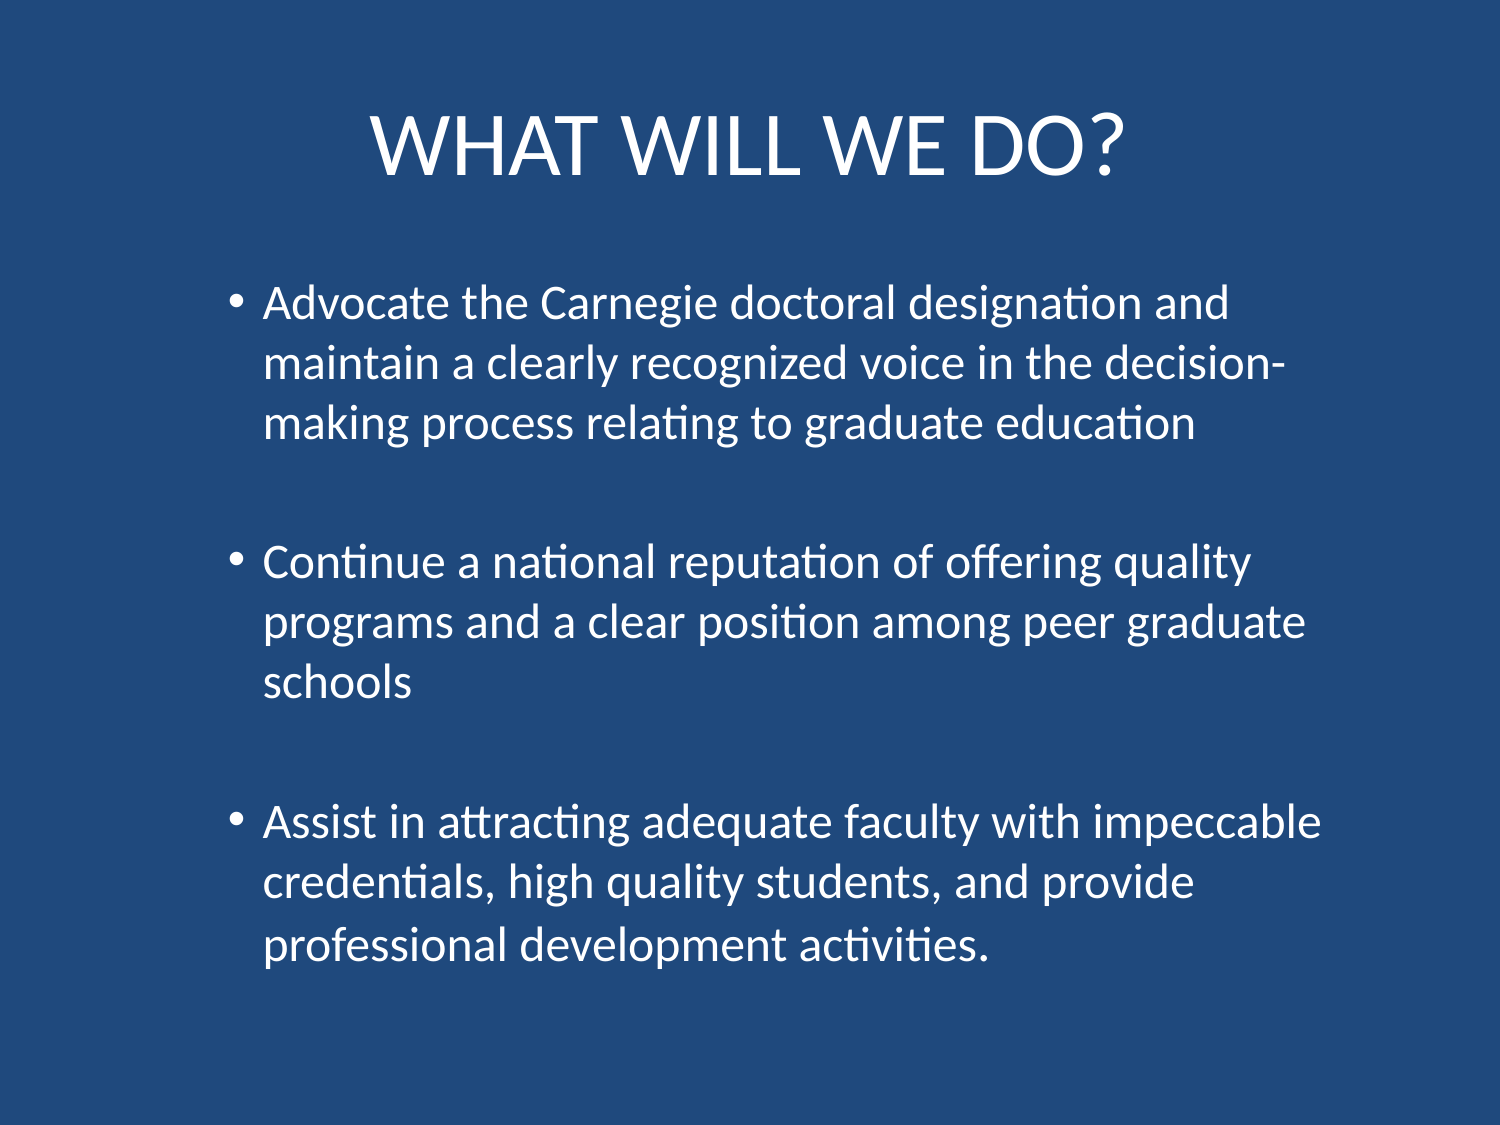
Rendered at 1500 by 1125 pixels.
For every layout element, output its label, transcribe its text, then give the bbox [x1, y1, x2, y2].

list Advocate the Carnegie doctoral designation and maintain a clearly recognized voice in the decision-making process relating to graduate education Continue a national reputation of offering quality programs and a clear position among peer graduate schools Assist in attracting adequate faculty with impeccable credentials, high quality students, and provide professional development activities. [75, 262, 1425, 1005]
title WHAT WILL WE DO? [75, 45, 1425, 233]
